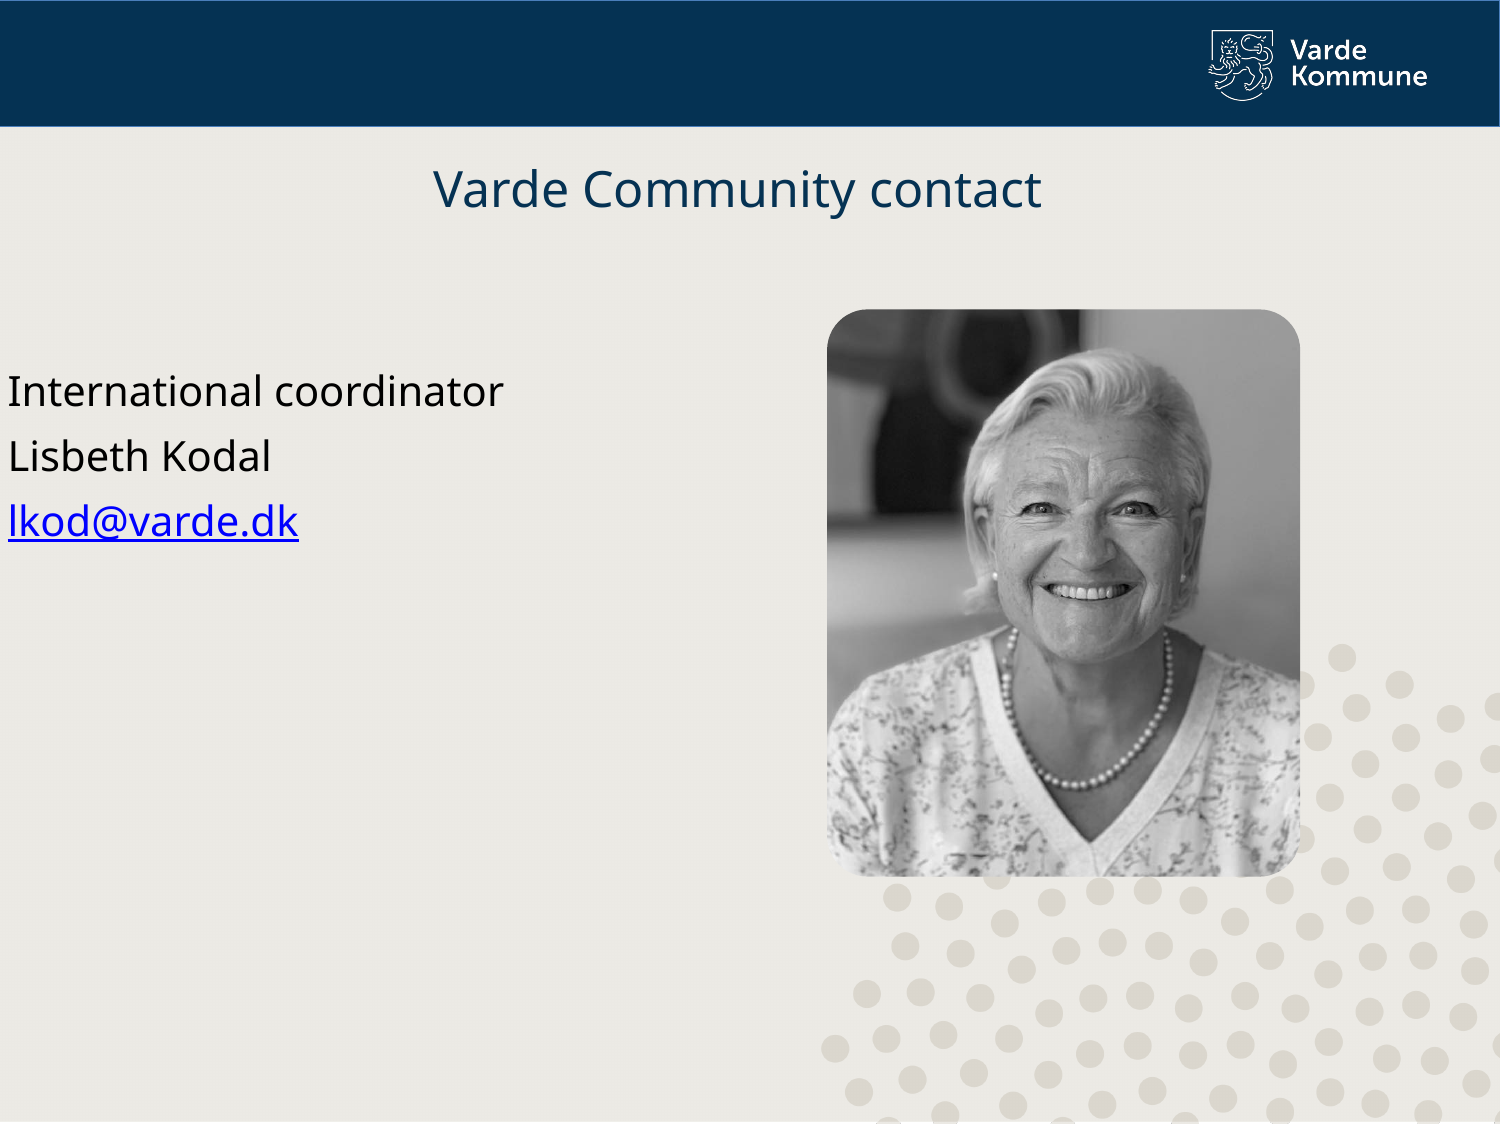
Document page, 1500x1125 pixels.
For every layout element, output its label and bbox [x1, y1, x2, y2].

picture [0, 29, 1500, 1124]
text_box [0, 0, 1500, 62]
